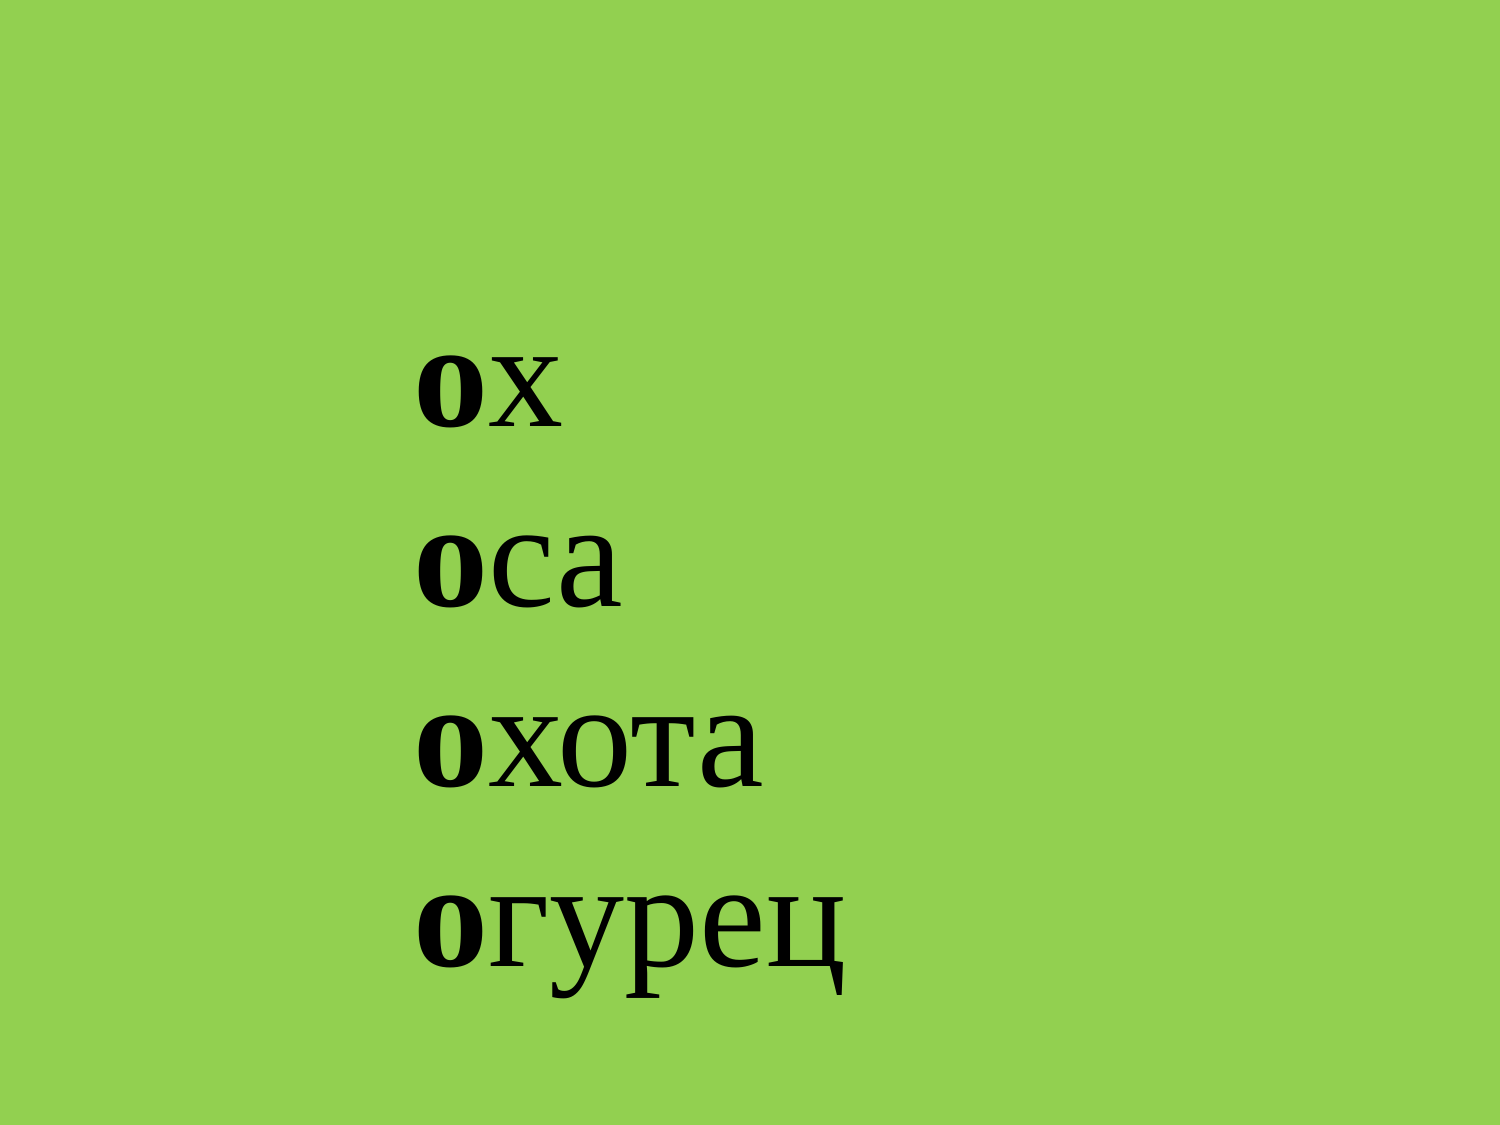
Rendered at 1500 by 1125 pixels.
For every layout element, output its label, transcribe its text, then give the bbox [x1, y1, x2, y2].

text_box ох оса охота огурец [398, 269, 1032, 1050]
